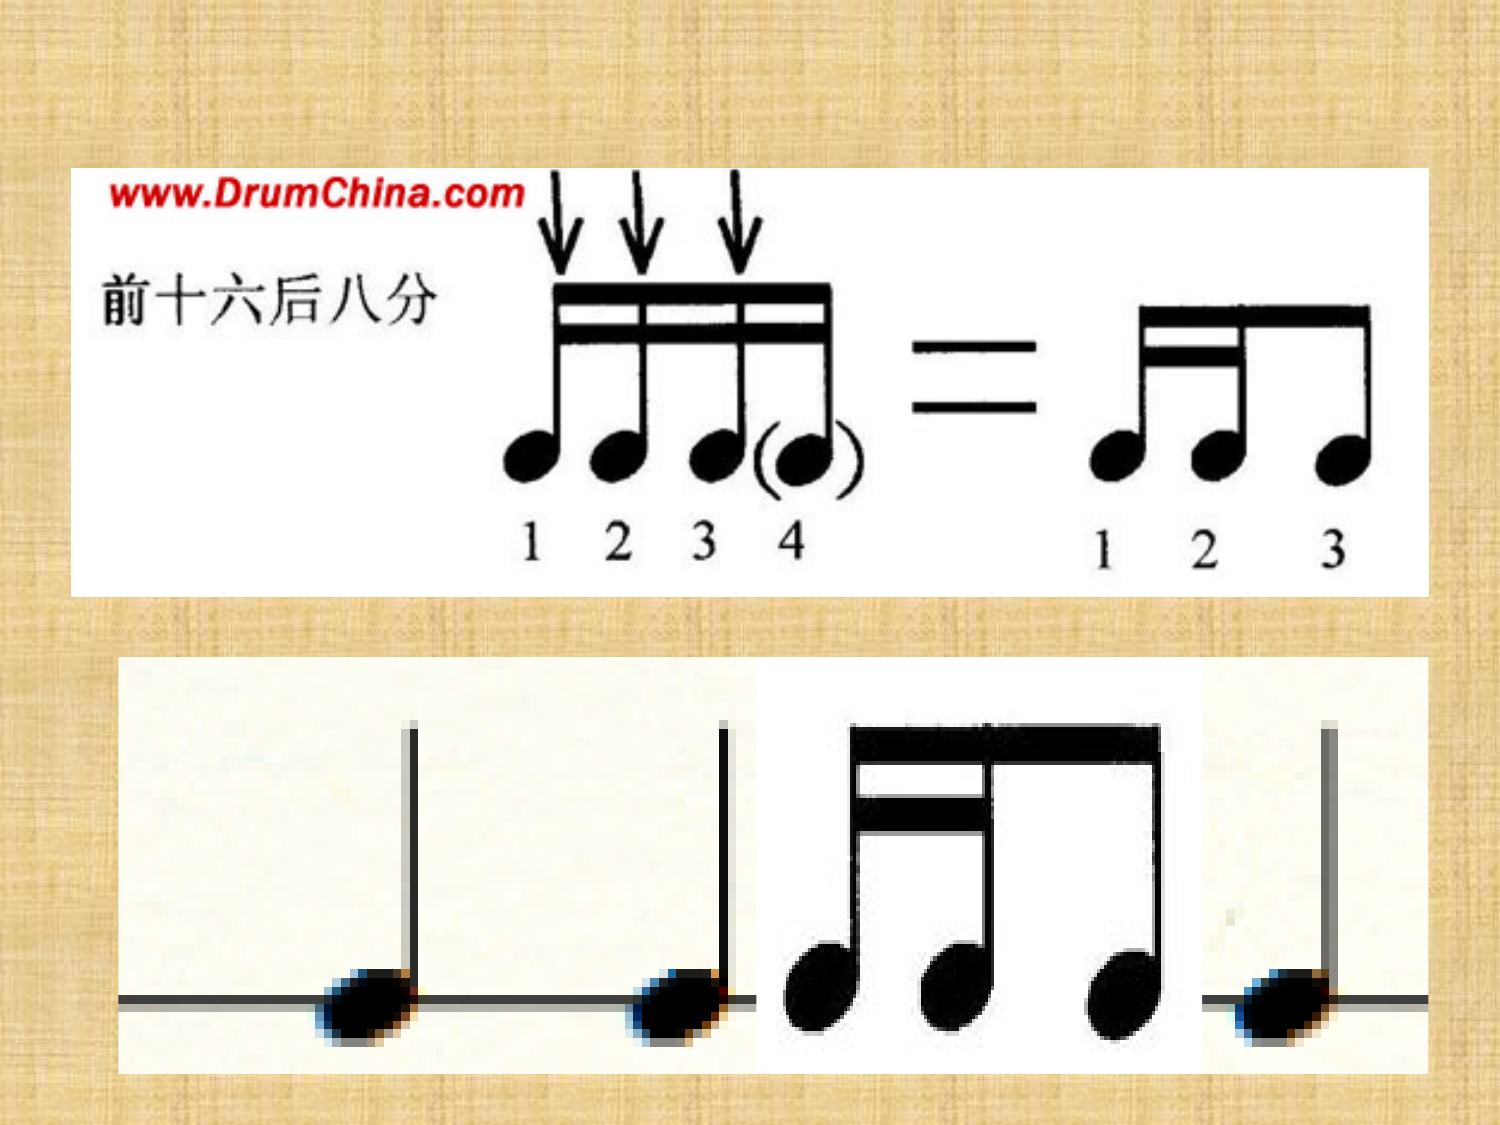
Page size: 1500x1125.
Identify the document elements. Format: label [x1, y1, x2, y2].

list [118, 656, 756, 1074]
picture [0, 0, 1500, 1125]
list [1202, 656, 1429, 1074]
